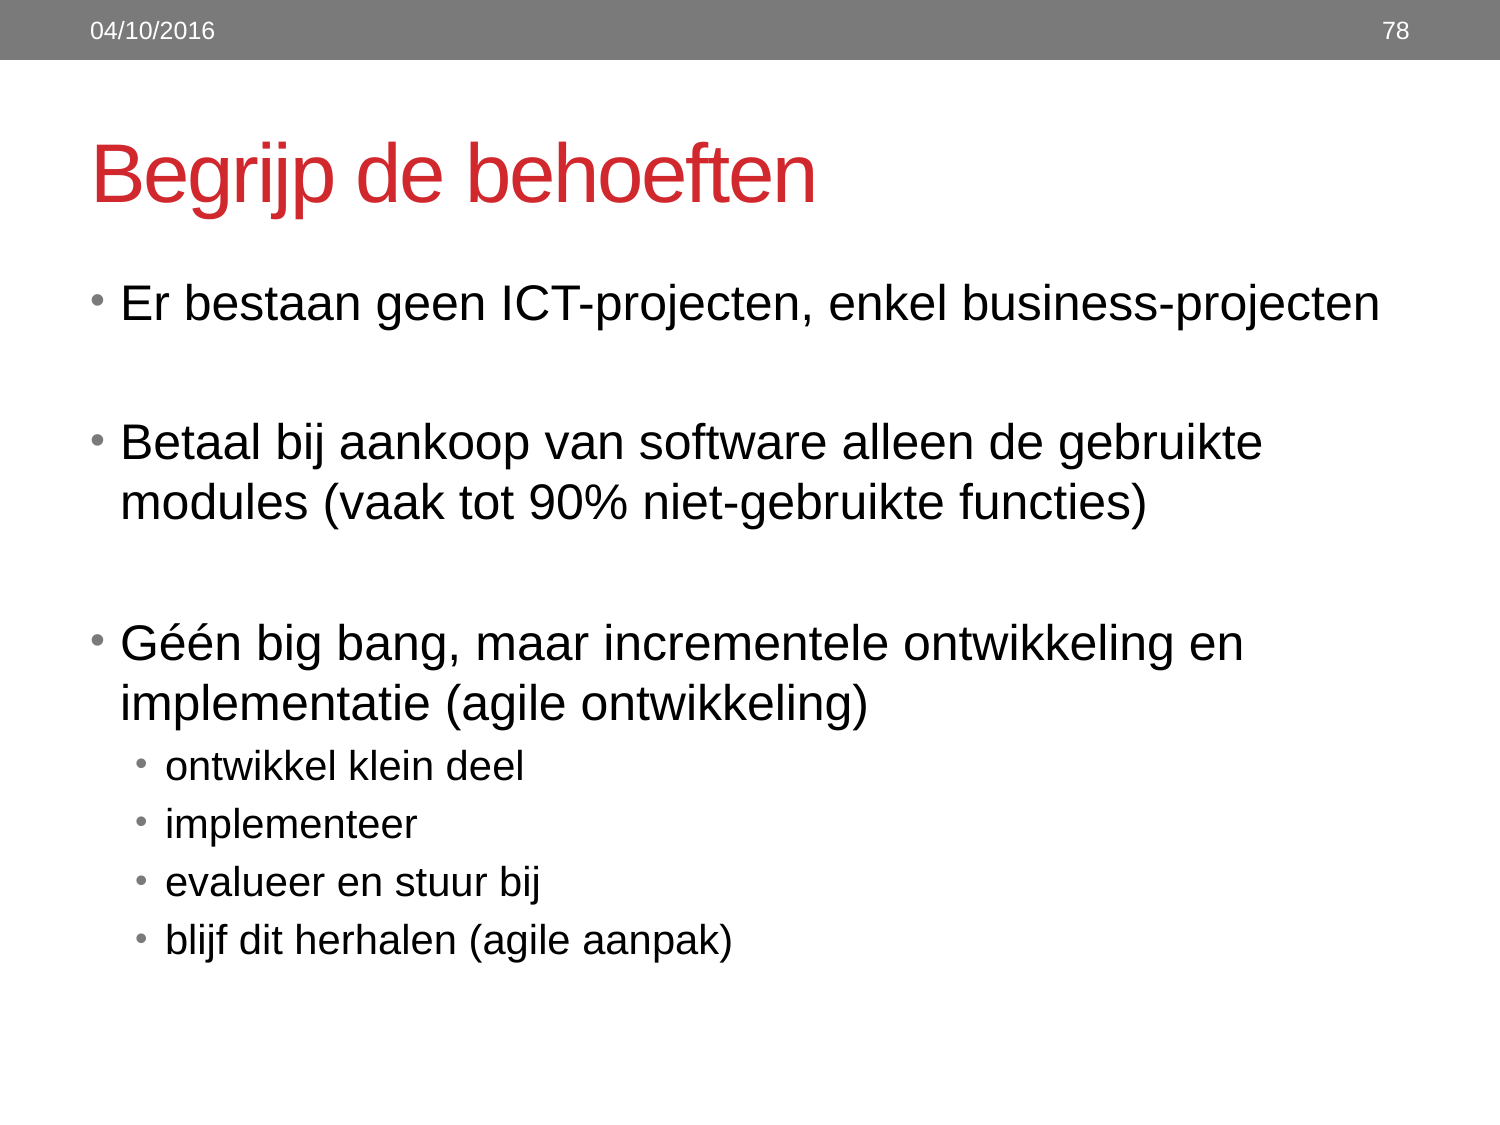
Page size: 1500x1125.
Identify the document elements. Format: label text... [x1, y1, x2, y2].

slide_number 78 [1250, 3, 1425, 57]
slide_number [75, 3, 550, 57]
list Er bestaan geen ICT-projecten, enkel business-projecten Betaal bij aankoop van software alleen de gebruikte modules (vaak tot 90% niet-gebruikte functies) Géén big bang, maar incrementele ontwikkeling en implementatie (agile ontwikkeling) ontwikkel klein deel implementeer evalueer en stuur bij blijf dit herhalen (agile aanpak) [75, 262, 1425, 1063]
title Begrijp de behoeften [75, 87, 1425, 250]
